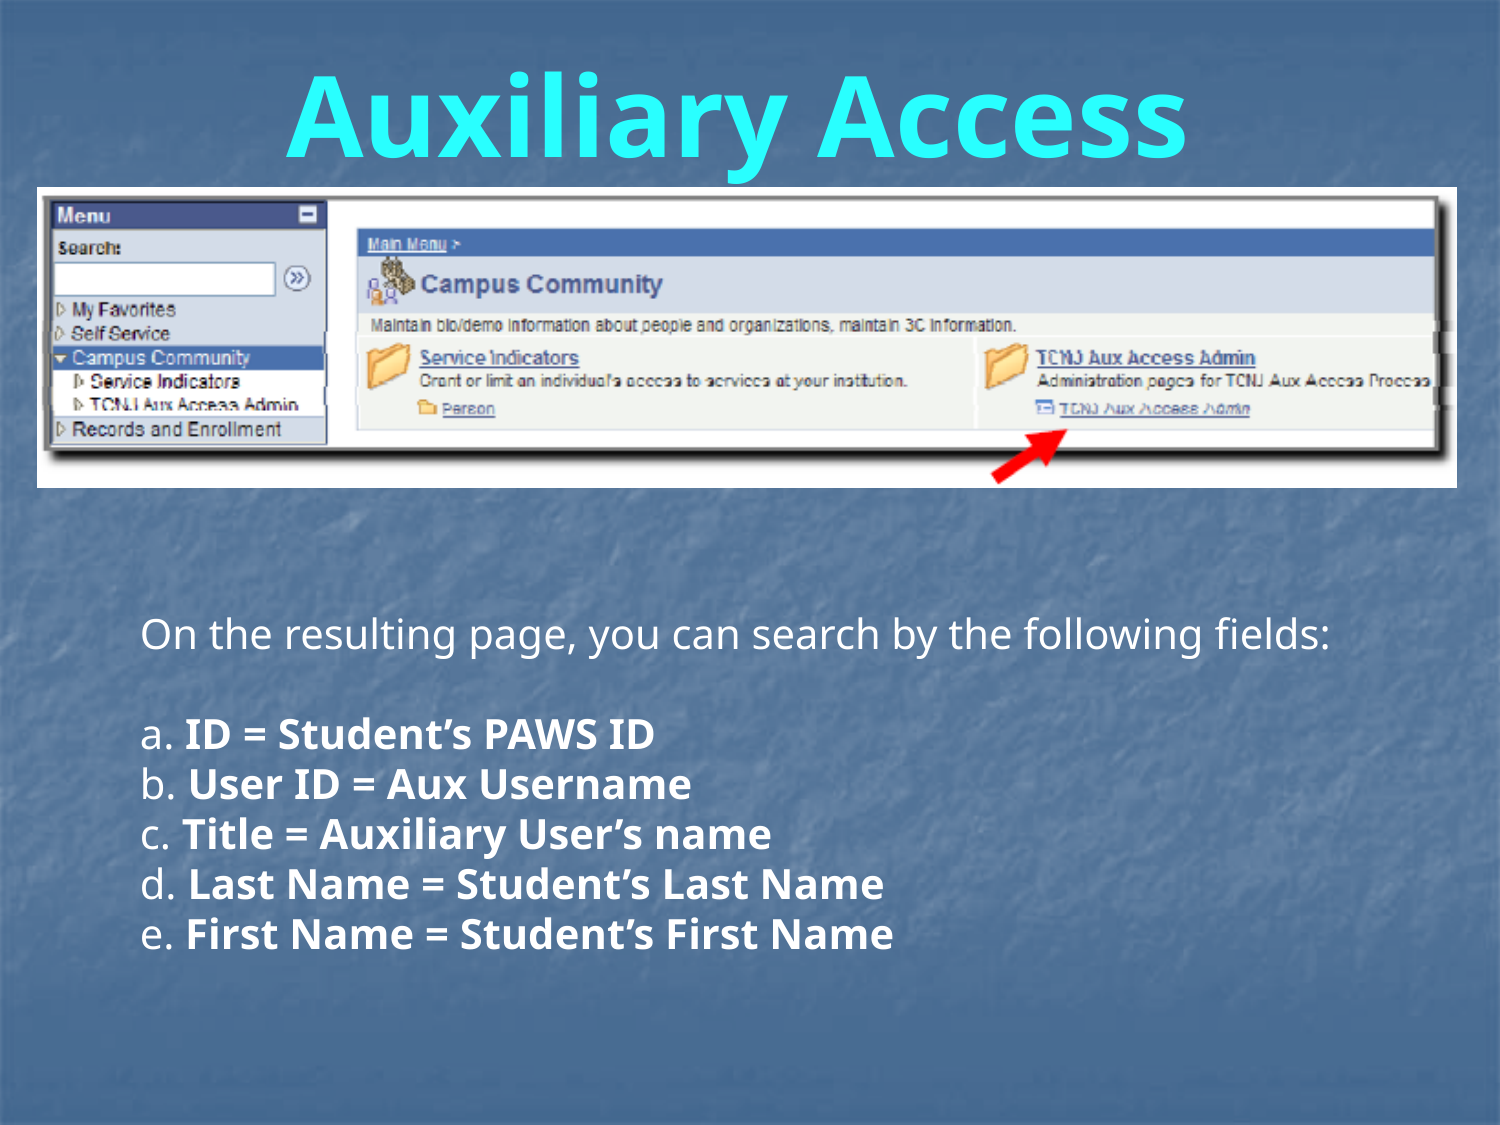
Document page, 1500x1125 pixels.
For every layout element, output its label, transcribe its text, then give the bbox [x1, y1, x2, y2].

picture [37, 187, 1458, 488]
text_box On the resulting page, you can search by the following fields: a. ID = Student’s PAWS ID b. User ID = Aux Username c. Title = Auxiliary User’s name d. Last Name = Student’s Last Name e. First Name = Student’s First Name [125, 549, 1350, 1015]
text_box Auxiliary Access [270, 37, 1205, 185]
